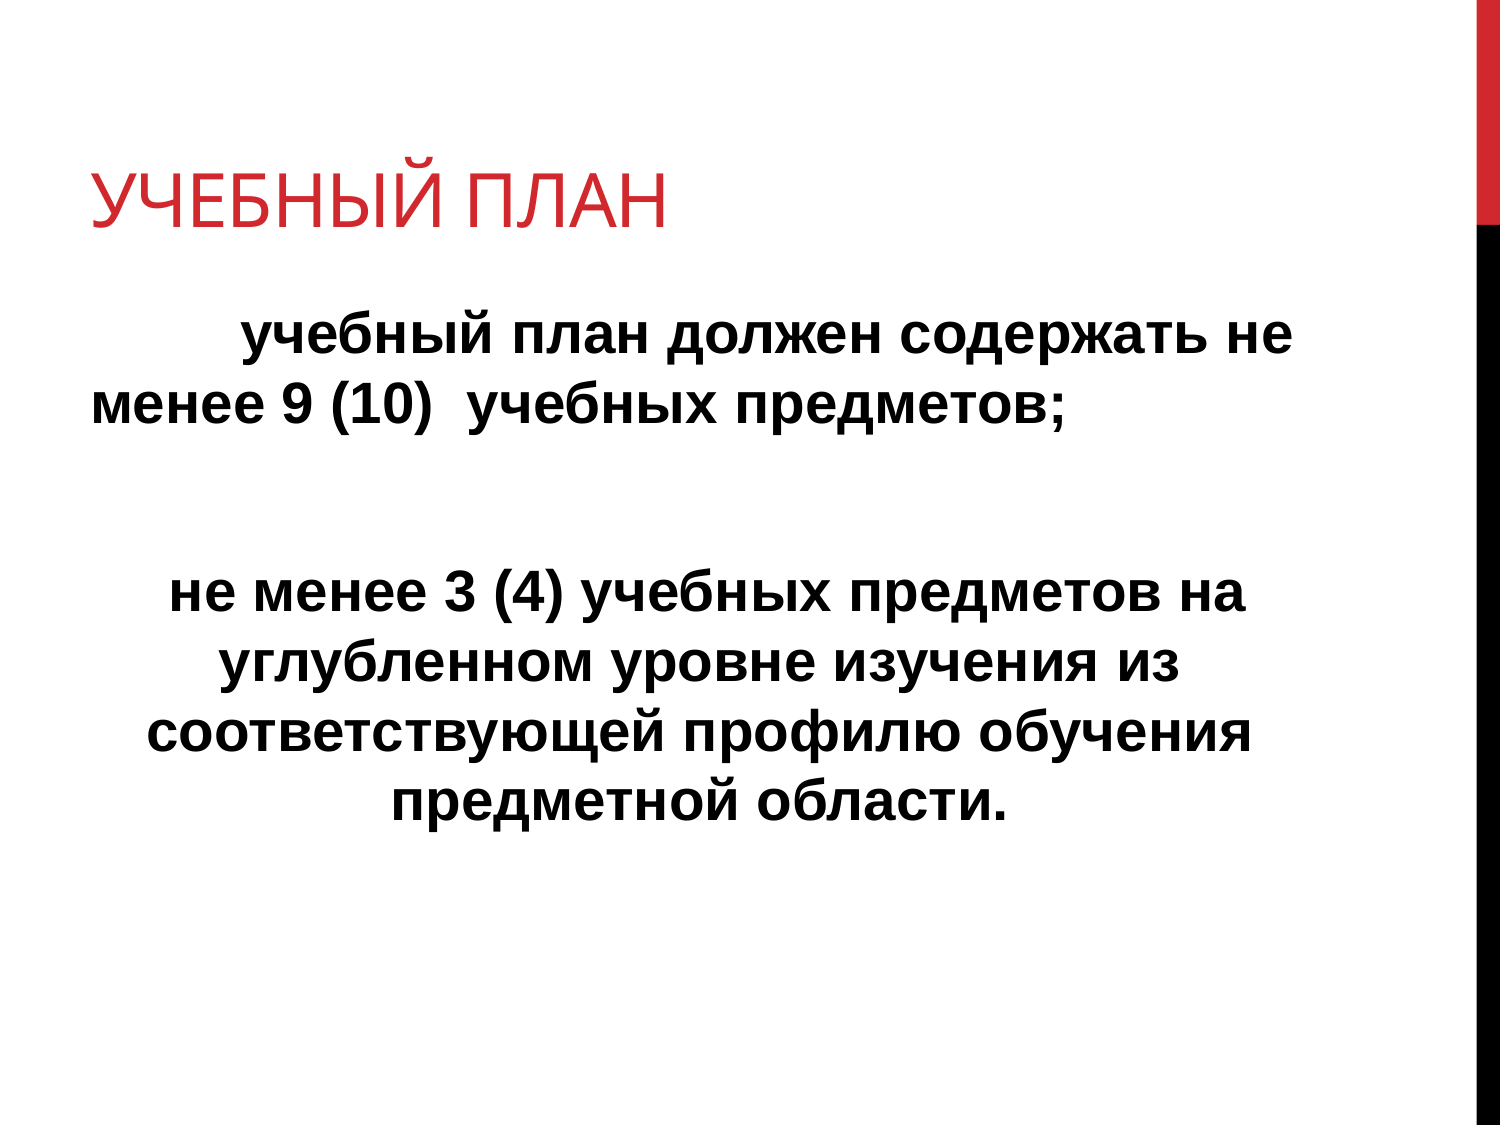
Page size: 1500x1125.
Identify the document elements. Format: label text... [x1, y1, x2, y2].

title Учебный план [75, 25, 1025, 250]
list учебный план должен содержать не менее 9 (10) учебных предметов; не менее 3 (4) учебных предметов на углубленном уровне изучения из соответствующей профилю обучения предметной области. [75, 287, 1325, 1005]
